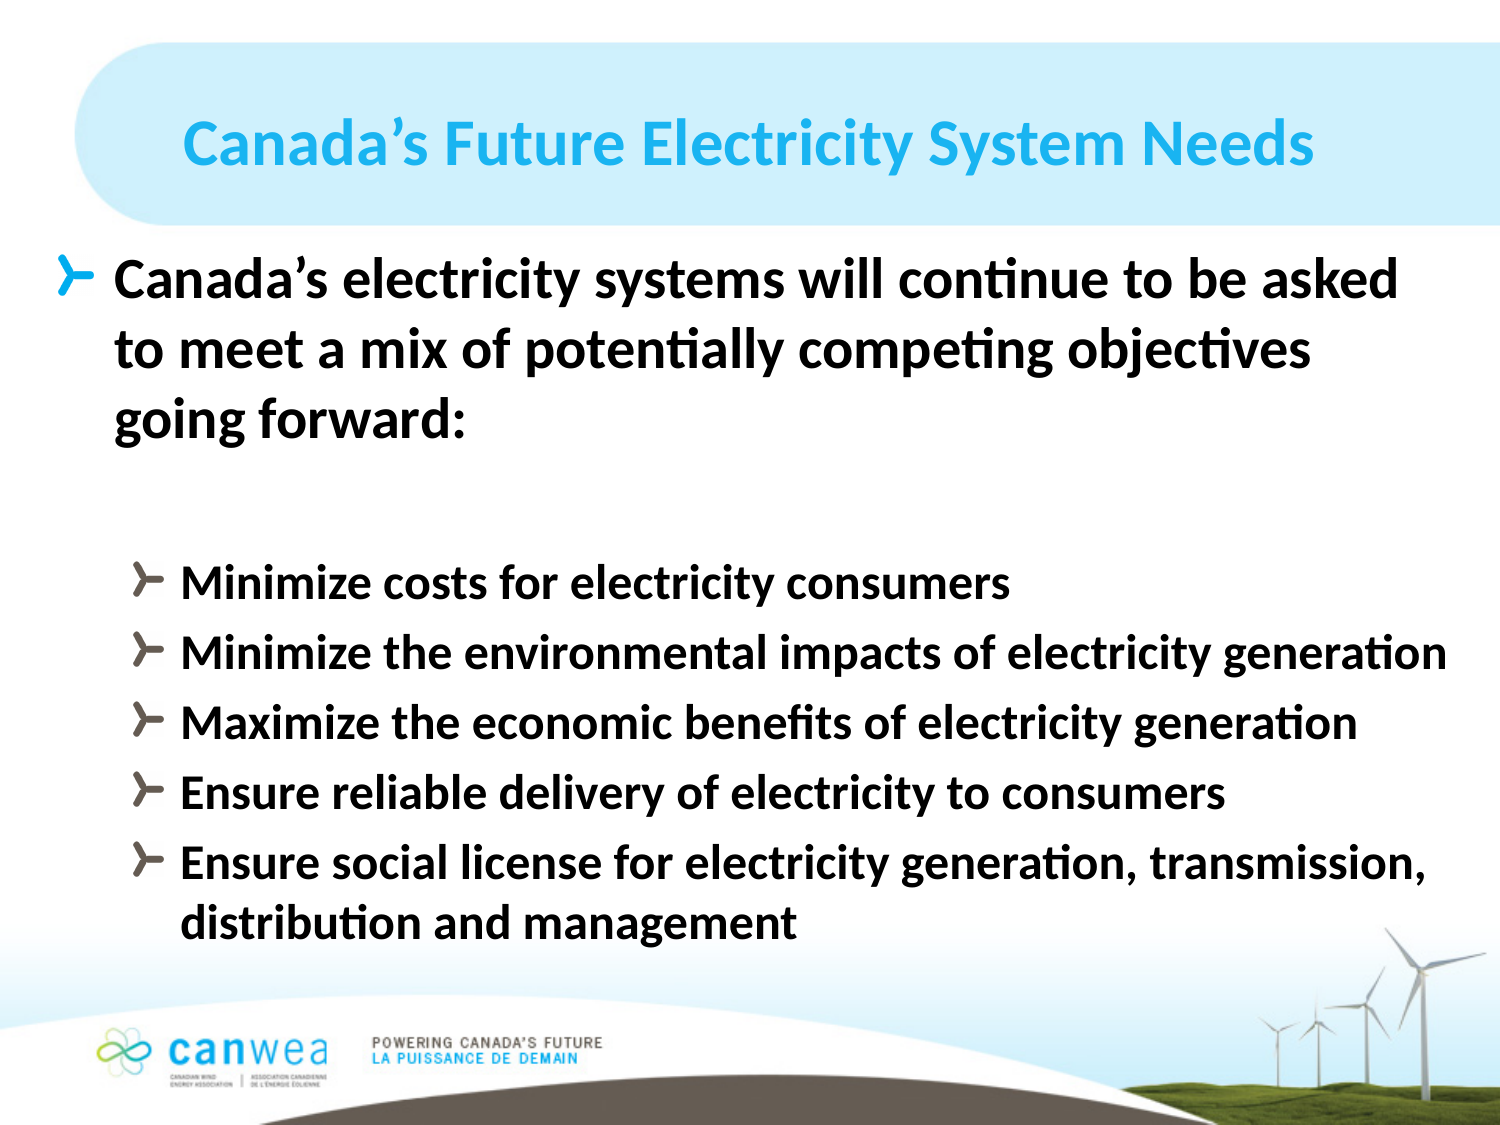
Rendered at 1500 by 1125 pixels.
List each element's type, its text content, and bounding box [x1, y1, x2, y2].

title Canada’s Future Electricity System Needs [75, 45, 1425, 232]
list Canada’s electricity systems will continue to be asked to meet a mix of potentially competing objectives going forward: Minimize costs for electricity consumers Minimize the environmental impacts of electricity generation Maximize the economic benefits of electricity generation Ensure reliable delivery of electricity to consumers Ensure social license for electricity generation, transmission, distribution and management [43, 232, 1466, 972]
picture [0, 0, 1500, 1125]
